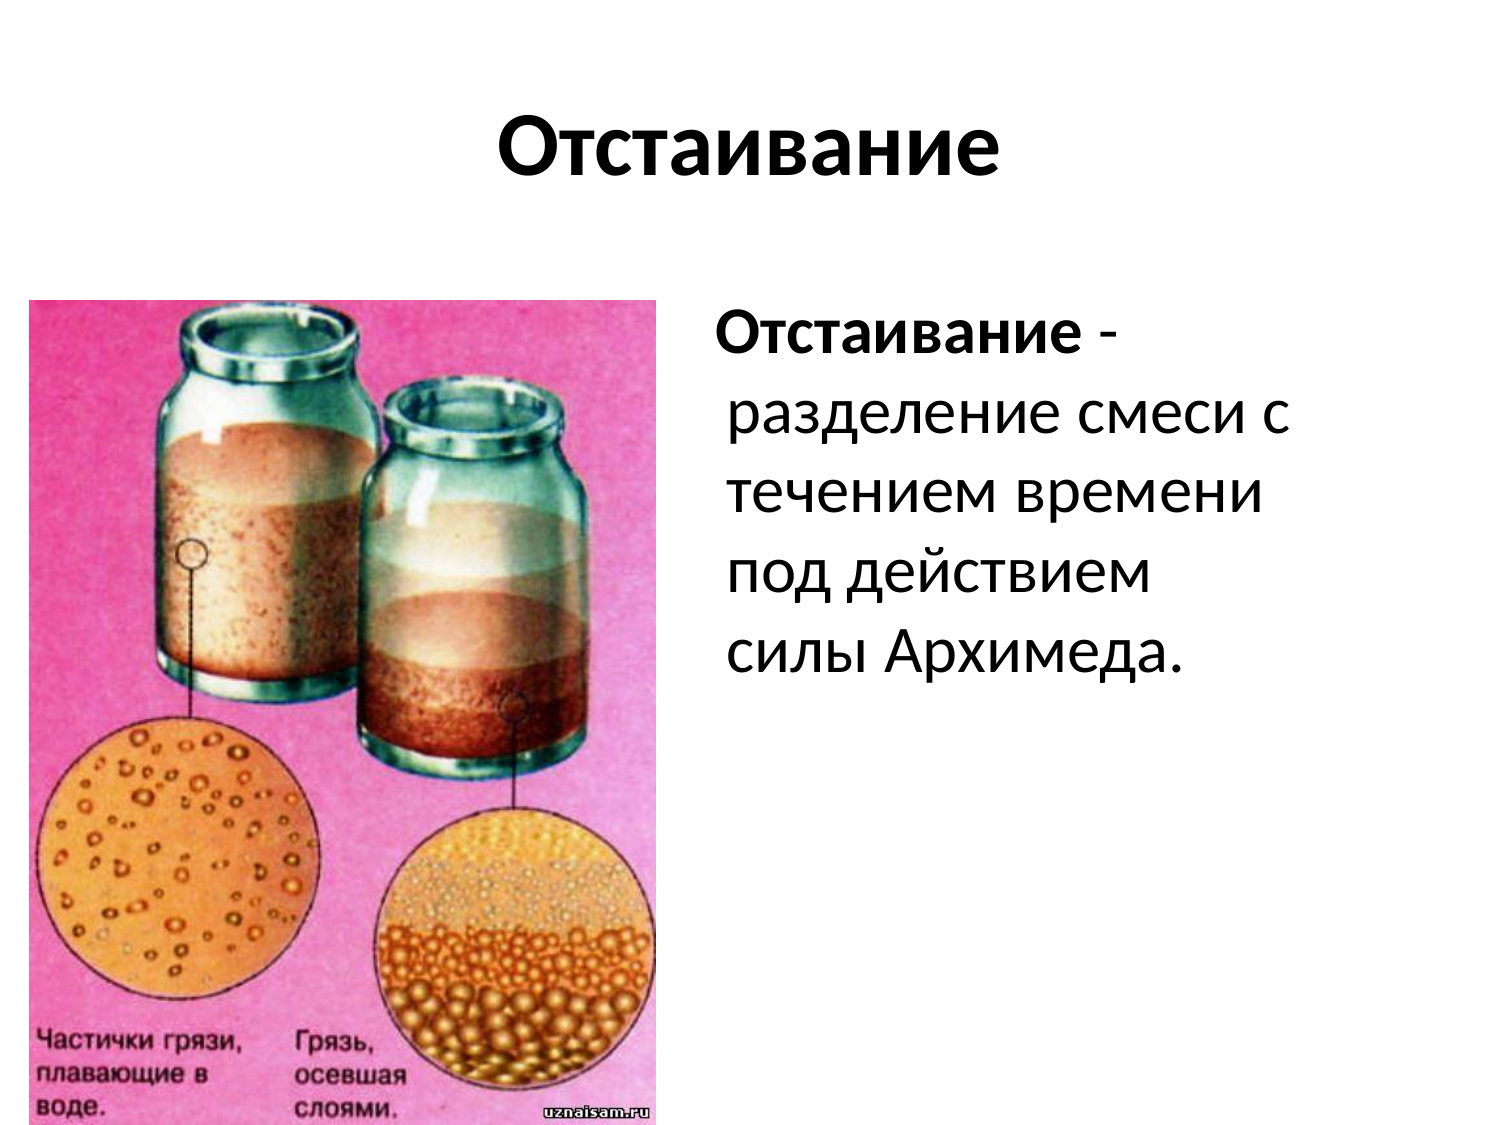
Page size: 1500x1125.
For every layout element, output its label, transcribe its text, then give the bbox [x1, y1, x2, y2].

title Отстаивание [75, 45, 1425, 233]
list Отстаивание - разделение смеси с течением времени под действием силы Архимеда. [655, 278, 1317, 775]
picture [29, 300, 656, 1125]
